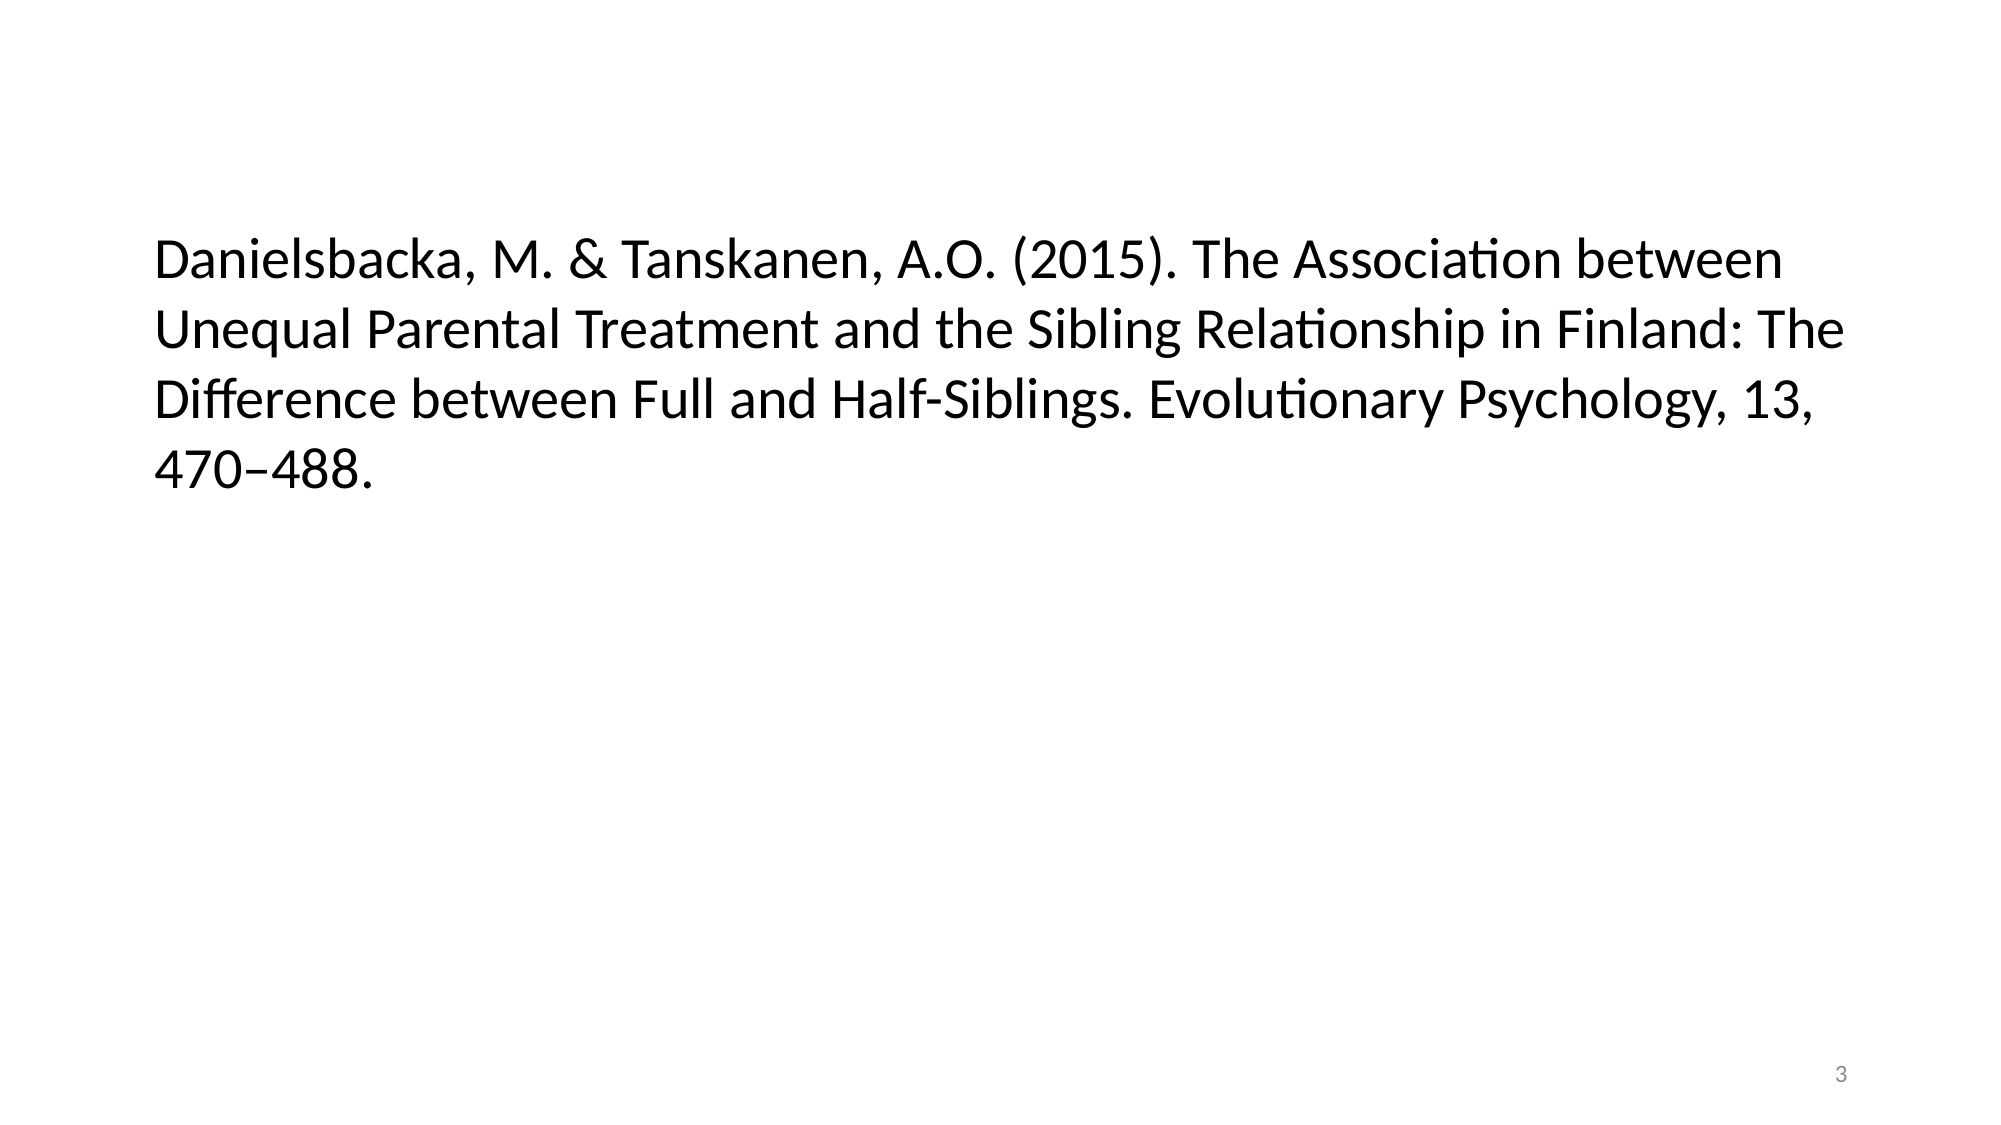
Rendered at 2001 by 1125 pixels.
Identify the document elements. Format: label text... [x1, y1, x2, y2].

text_box Danielsbacka, M. & Tanskanen, A.O. (2015). The Association between Unequal Parental Treatment and the Sibling Relationship in Finland: The Difference between Full and Half-Siblings. Evolutionary Psychology, 13, 470–488. [139, 213, 1895, 508]
slide_number 3 [1412, 1042, 1863, 1103]
